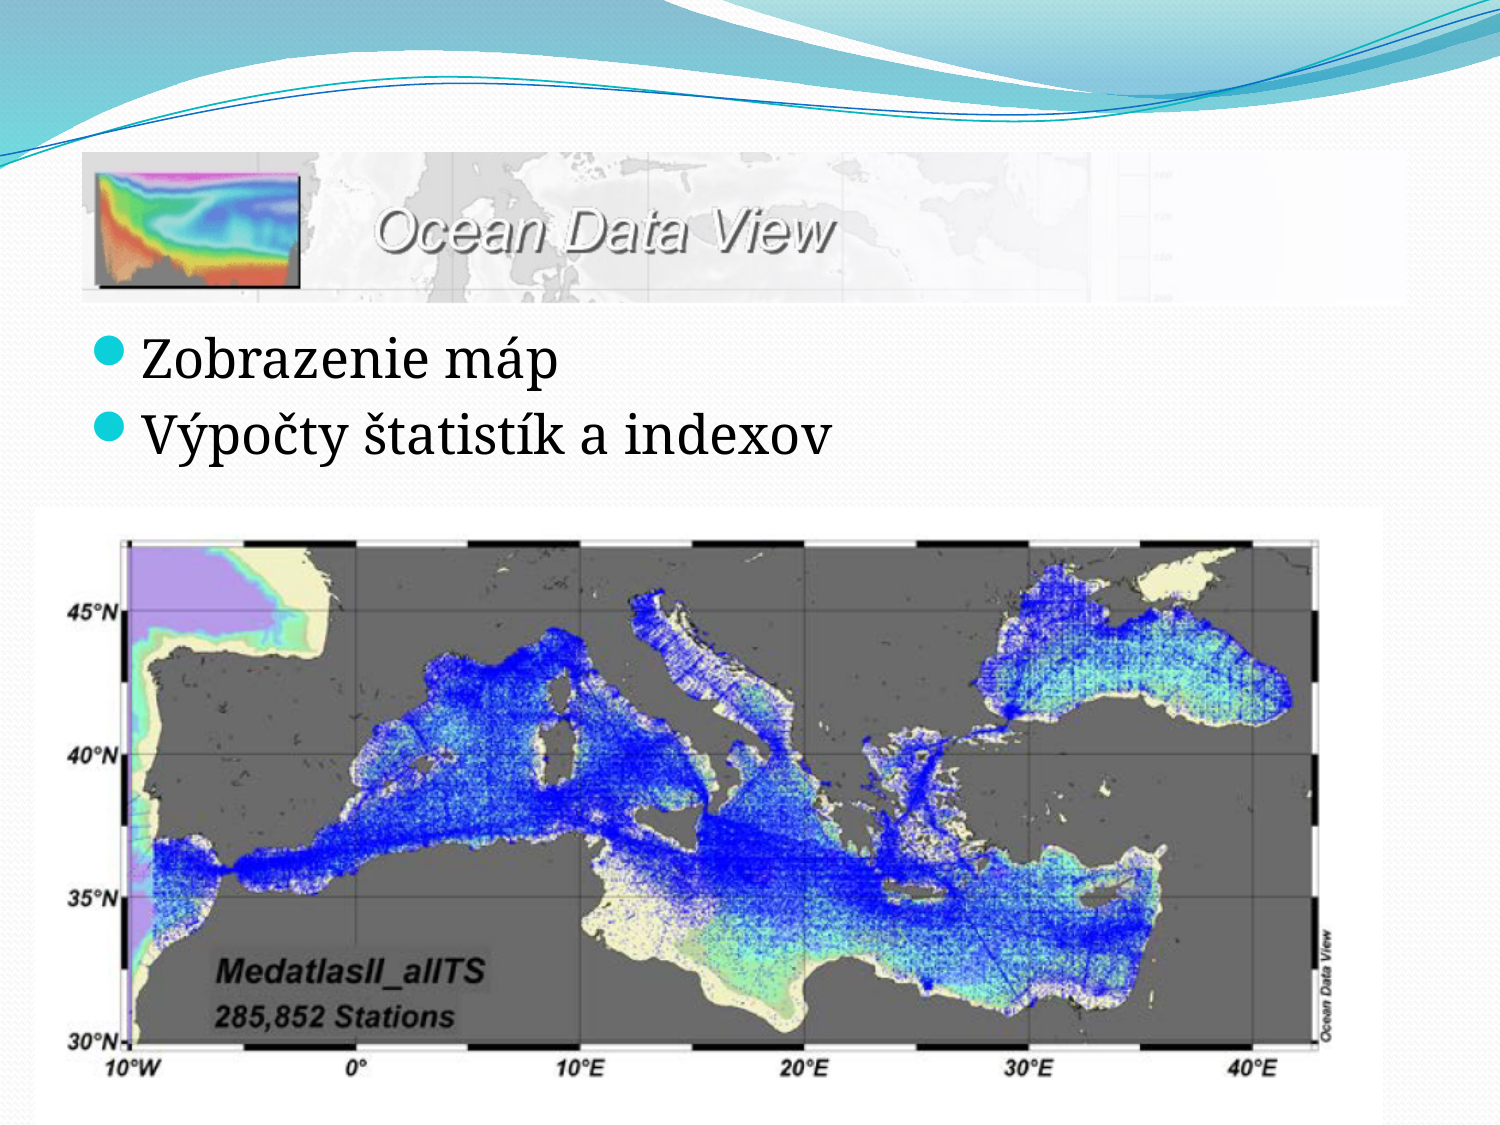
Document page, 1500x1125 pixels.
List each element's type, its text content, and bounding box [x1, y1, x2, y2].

list Zobrazenie máp Výpočty štatistík a indexov [75, 317, 1425, 1038]
picture [81, 152, 1407, 305]
picture [34, 506, 1383, 1125]
